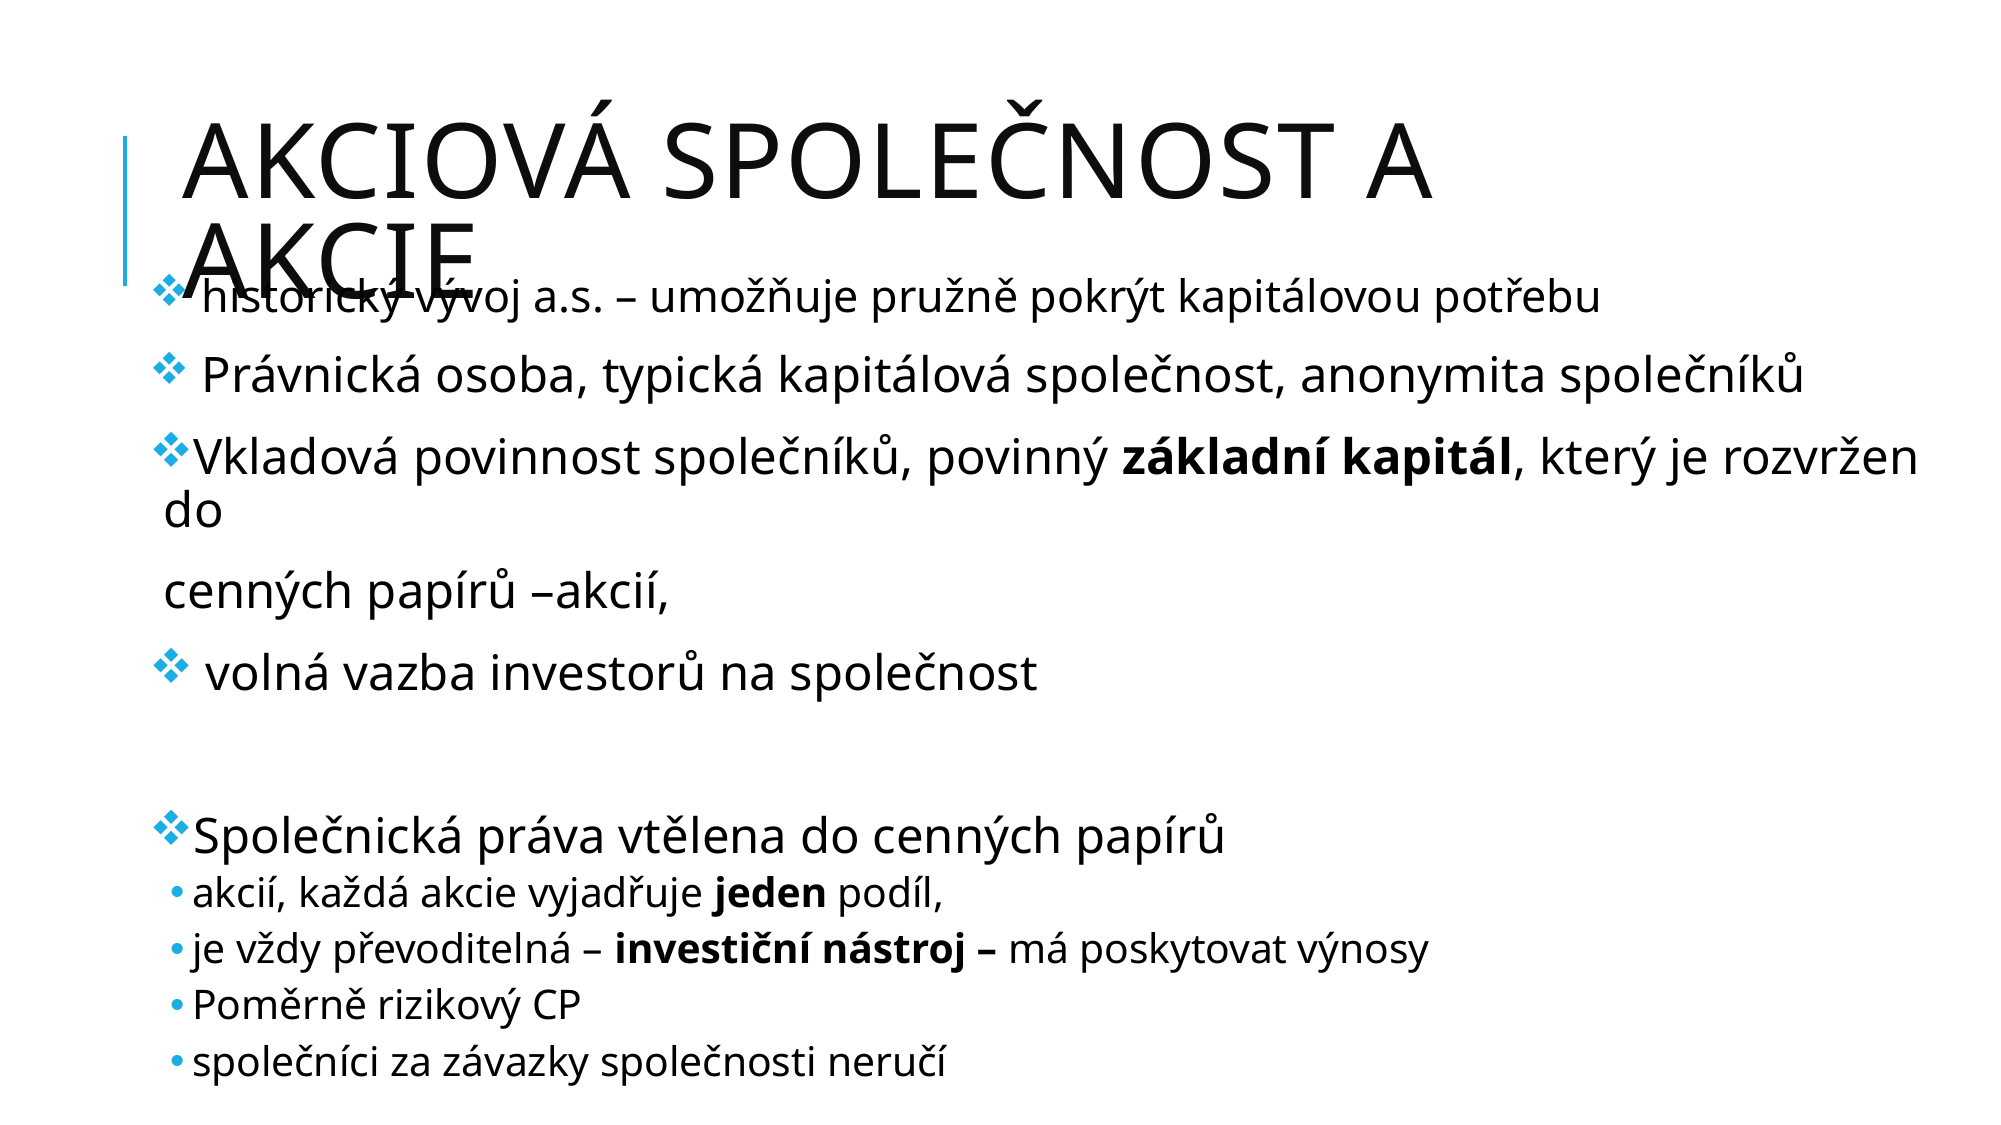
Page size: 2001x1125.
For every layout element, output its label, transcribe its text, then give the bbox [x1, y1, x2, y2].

title Akciová společnost a akcie [168, 96, 1763, 266]
list historický vývoj a.s. – umožňuje pružně pokrýt kapitálovou potřebu Právnická osoba, typická kapitálová společnost, anonymita společníků Vkladová povinnost společníků, povinný základní kapitál, který je rozvržen do cenných papírů –akcií, volná vazba investorů na společnost Společnická práva vtělena do cenných papírů akcií, každá akcie vyjadřuje jeden podíl, je vždy převoditelná – investiční nástroj – má poskytovat výnosy Poměrně rizikový CP společníci za závazky společnosti neručí [141, 266, 1957, 1098]
